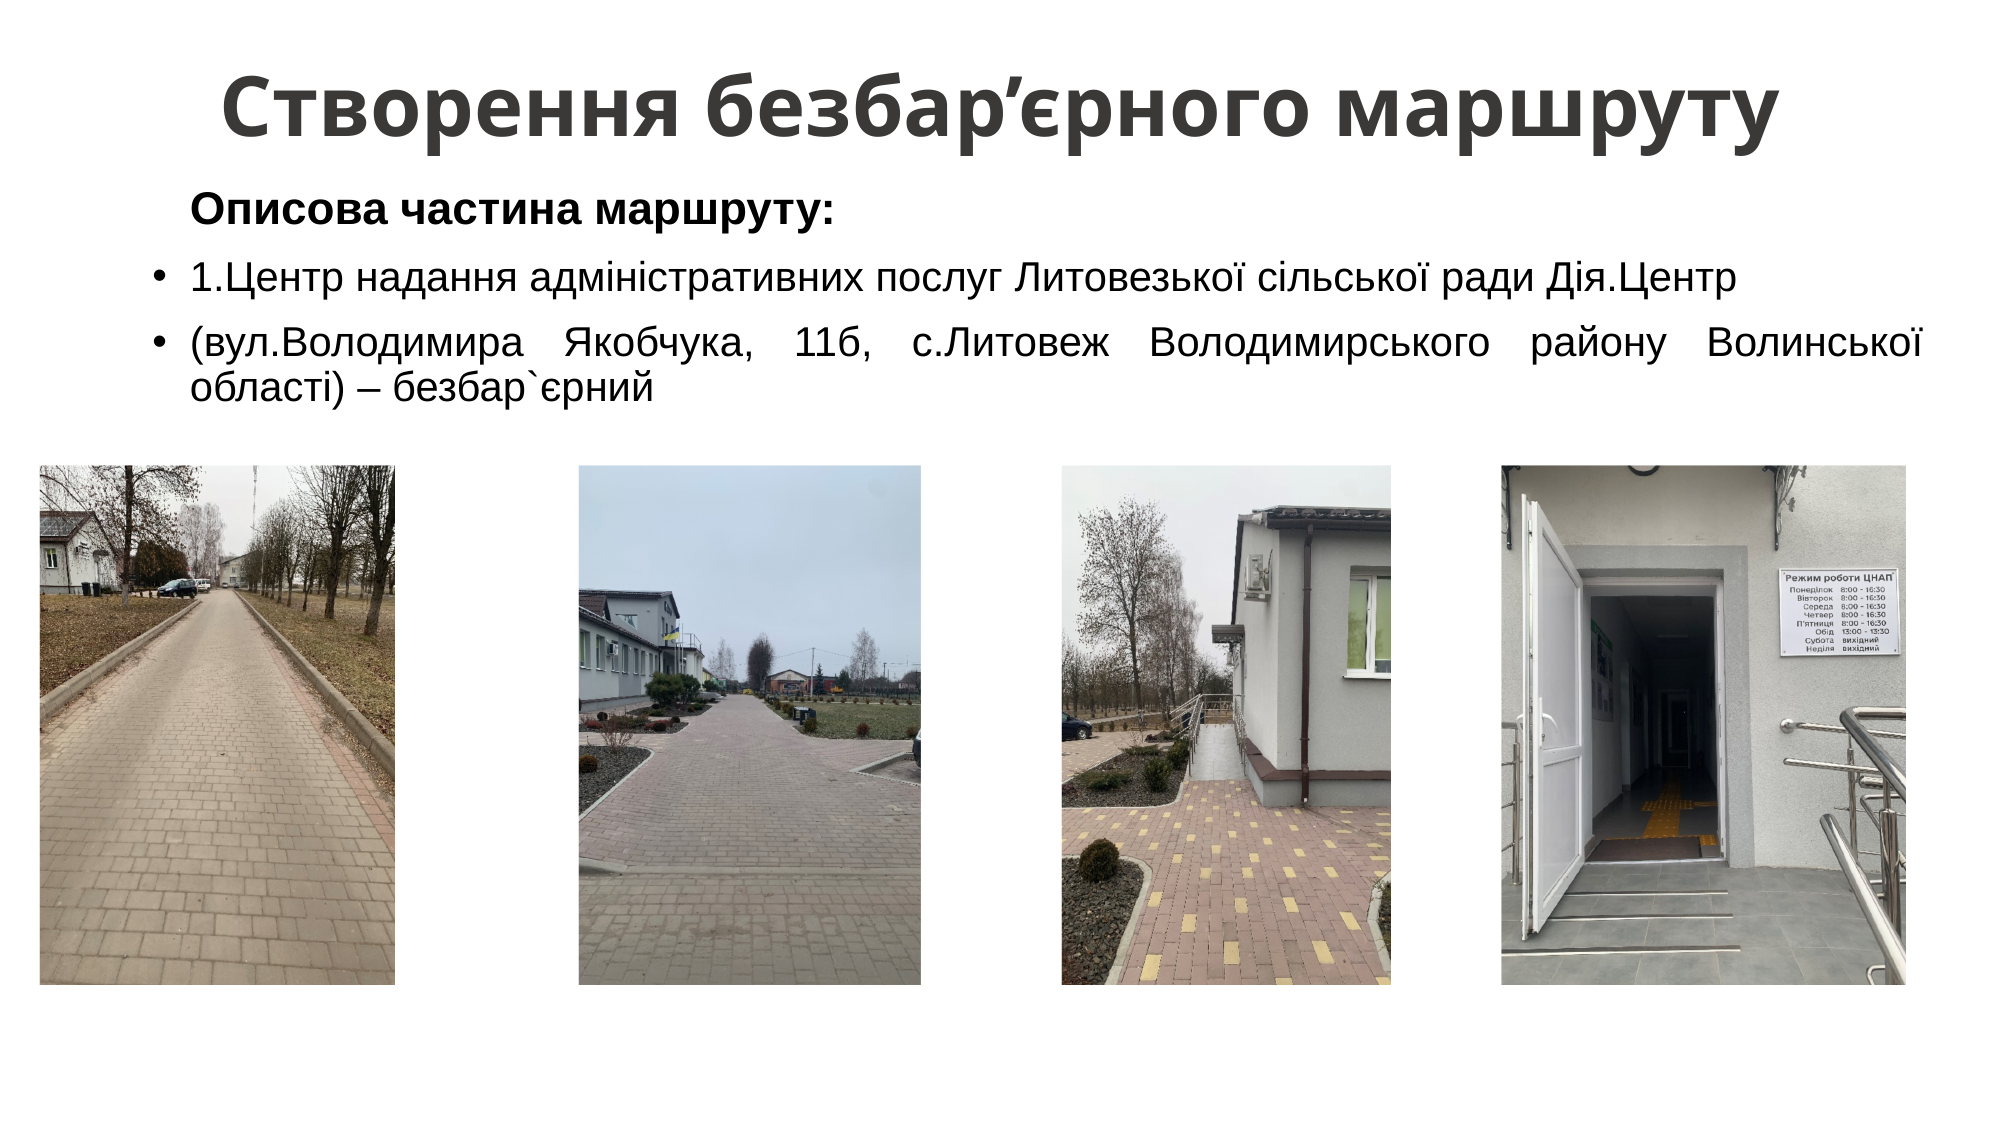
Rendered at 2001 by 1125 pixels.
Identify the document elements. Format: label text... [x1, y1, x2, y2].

picture [490, 466, 1963, 985]
picture [0, 466, 477, 984]
title Створення безбар’єрного маршруту [137, 36, 1863, 177]
list Описова частина маршруту: 1.Центр надання адміністративних послуг Литовезької сільської ради Дія.Центр (вул.Володимира Якобчука, 11б, с.Литовеж Володимирського району Волинської області) – безбар`єрний [137, 177, 1939, 1034]
